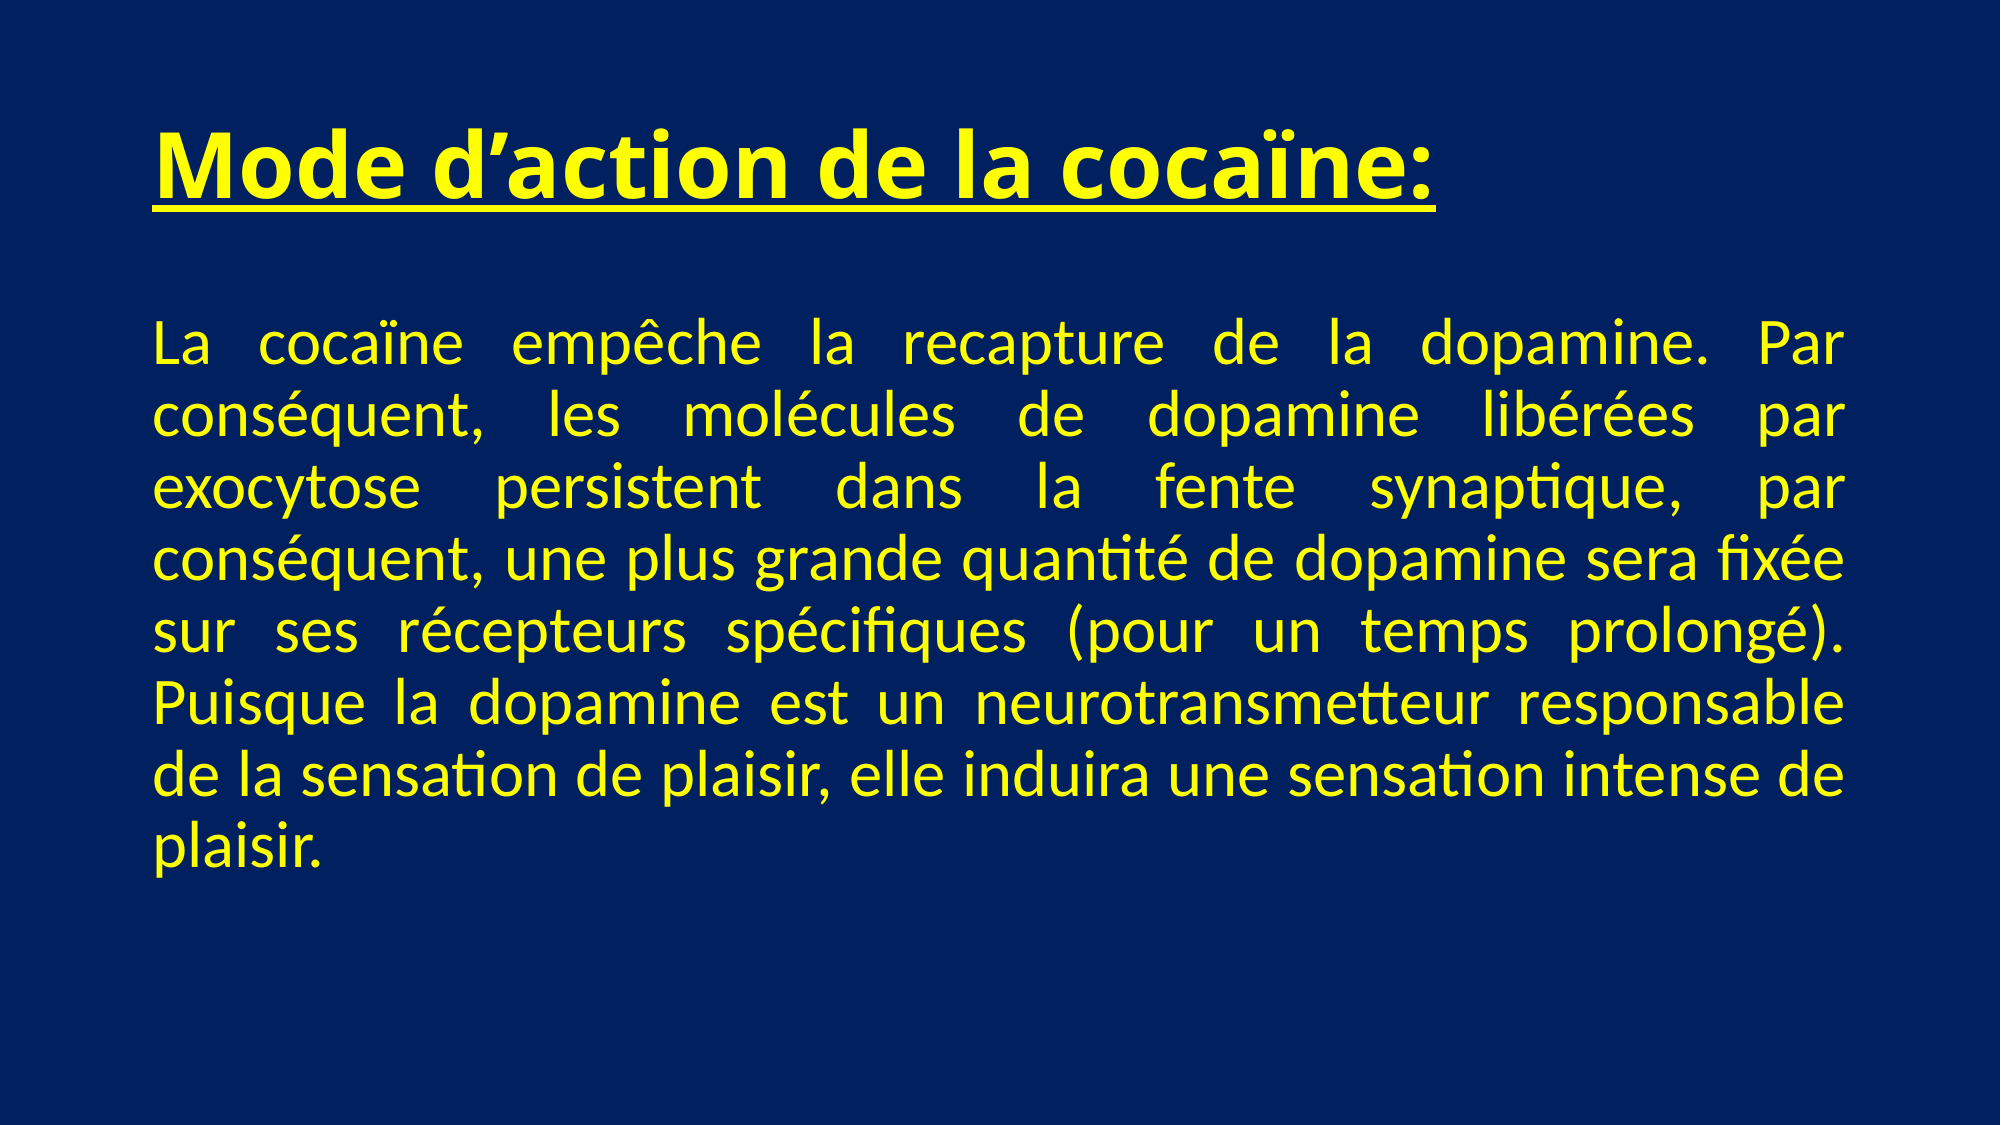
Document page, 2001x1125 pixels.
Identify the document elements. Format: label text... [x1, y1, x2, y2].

list La cocaïne empêche la recapture de la dopamine. Par conséquent, les molécules de dopamine libérées par exocytose persistent dans la fente synaptique, par conséquent, une plus grande quantité de dopamine sera fixée sur ses récepteurs spécifiques (pour un temps prolongé). Puisque la dopamine est un neurotransmetteur responsable de la sensation de plaisir, elle induira une sensation intense de plaisir. [137, 299, 1863, 1014]
title Mode d’action de la cocaïne: [137, 59, 1863, 278]
